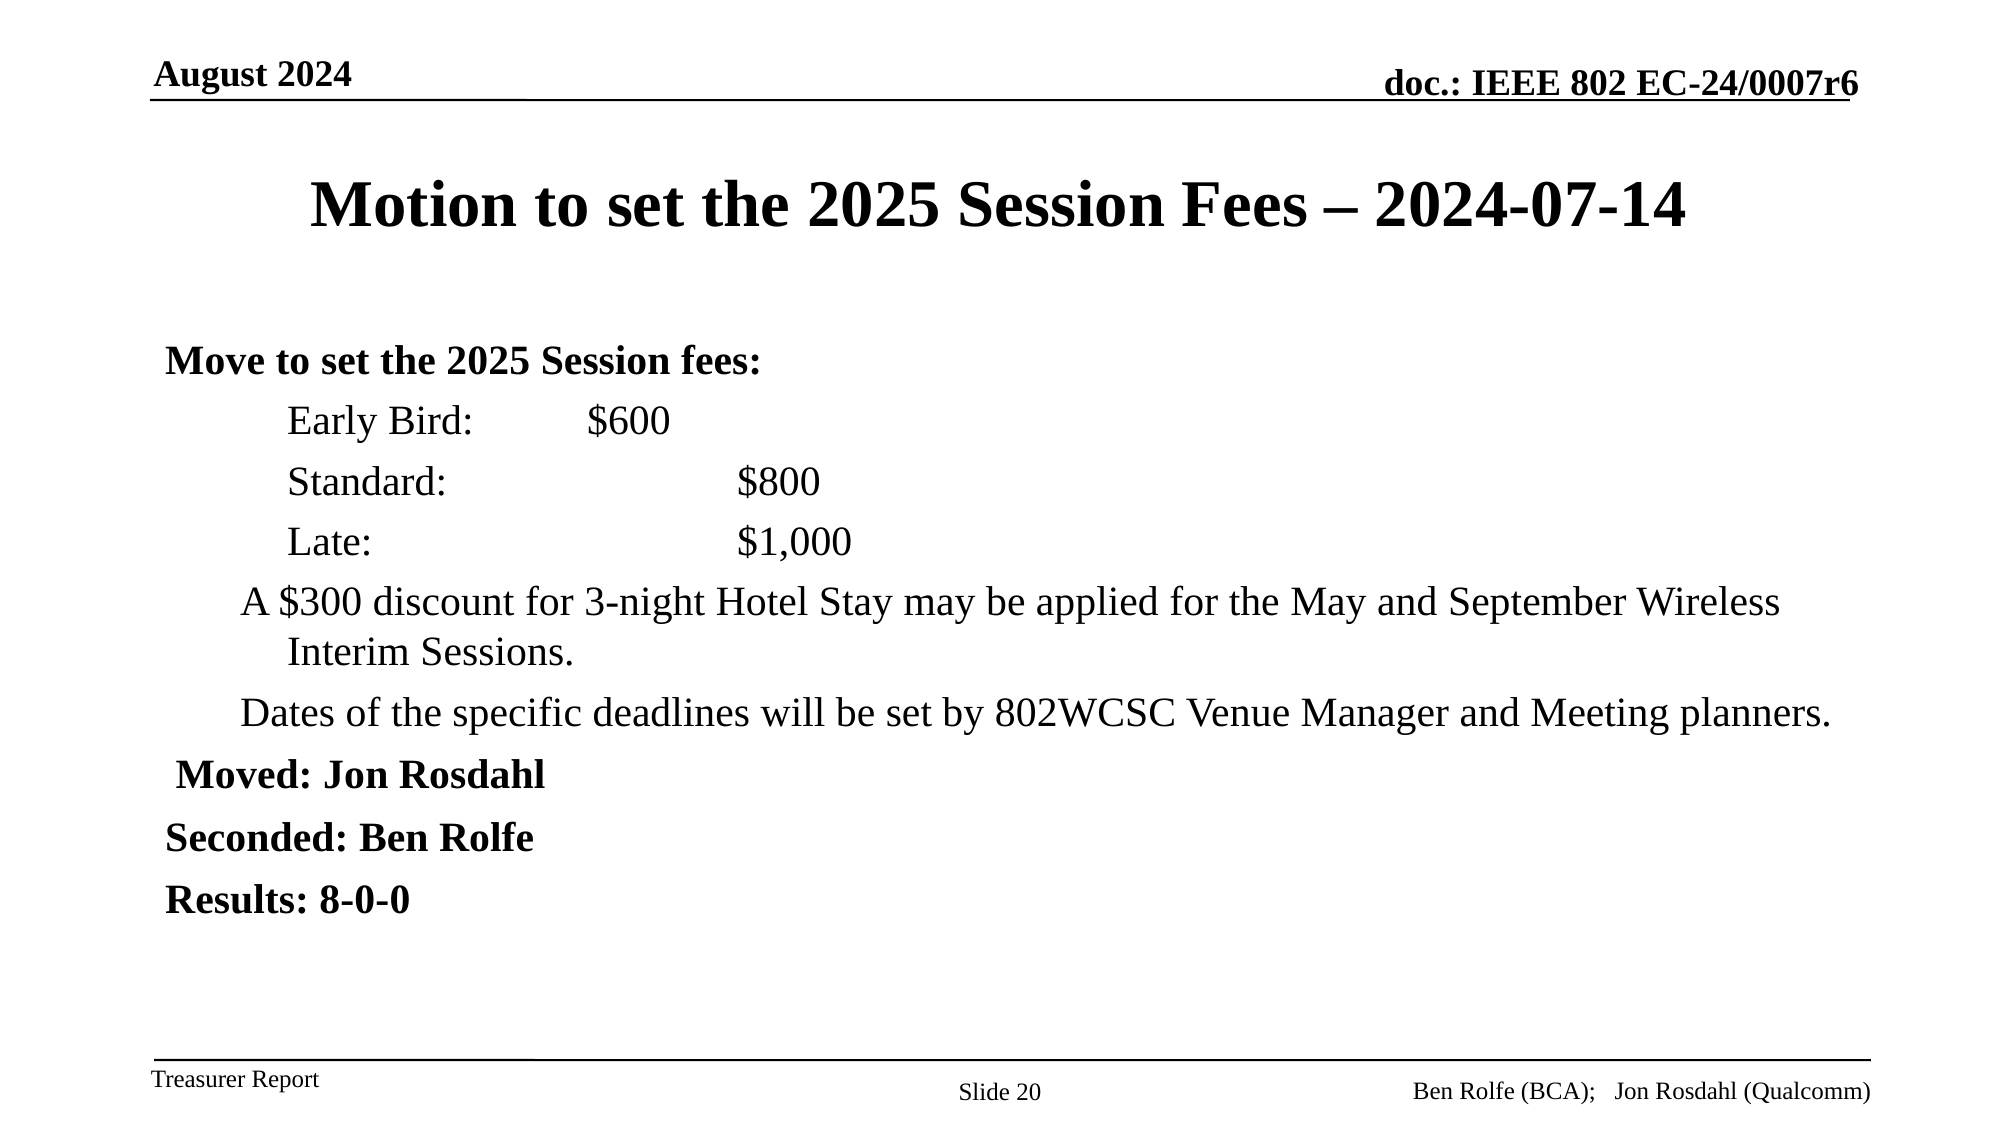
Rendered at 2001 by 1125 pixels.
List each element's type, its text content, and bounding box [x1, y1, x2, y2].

slide_number Slide 20 [943, 1075, 1057, 1118]
footer Ben Rolfe (BCA); Jon Rosdahl (Qualcomm) [1174, 1074, 1872, 1105]
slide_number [153, 48, 564, 94]
title Motion to set the 2025 Session Fees – 2024-07-14 [149, 112, 1850, 288]
list Move to set the 2025 Session fees: Early Bird: $600 Standard: $800 Late: $1,000 A $300 discount for 3-night Hotel Stay may be applied for the May and September Wireless Interim Sessions. Dates of the specific deadlines will be set by 802WCSC Venue Manager and Meeting planners. Moved: Jon Rosdahl Seconded: Ben Rolfe Results: 8-0-0 [149, 324, 1850, 1000]
